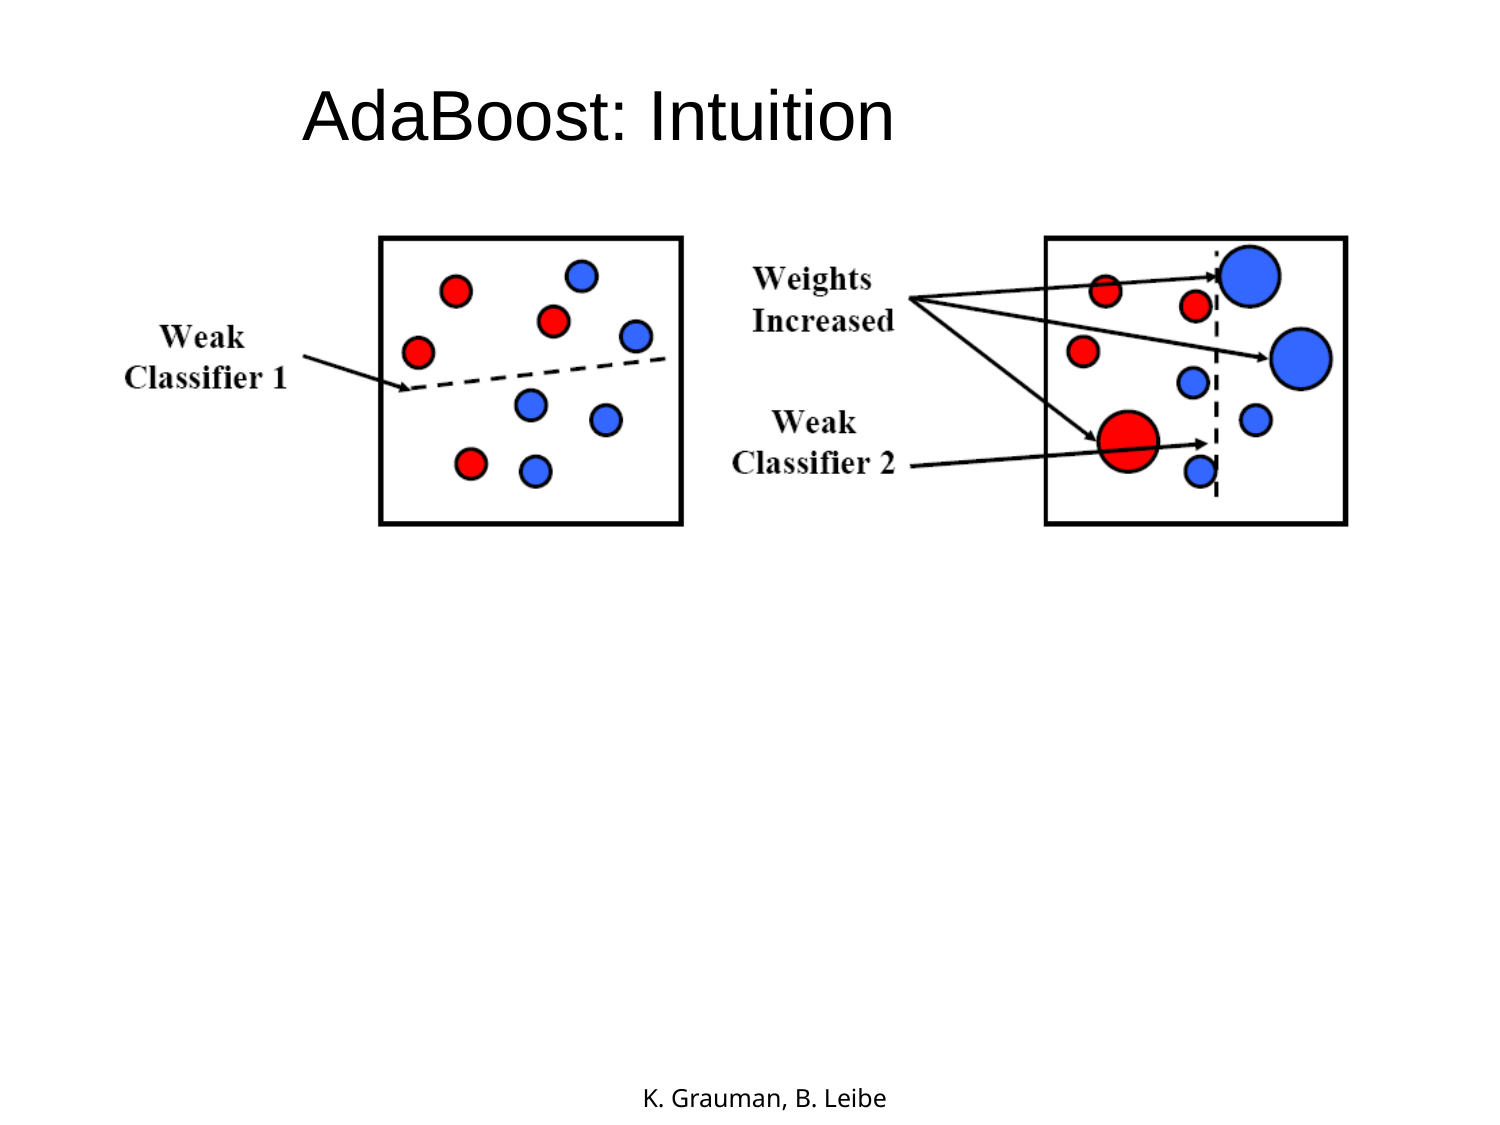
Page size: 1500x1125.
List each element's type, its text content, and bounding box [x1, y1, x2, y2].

picture [73, 184, 1410, 569]
title AdaBoost: Intuition [0, 62, 1200, 163]
text_box K. Grauman, B. Leibe [389, 1074, 1140, 1125]
